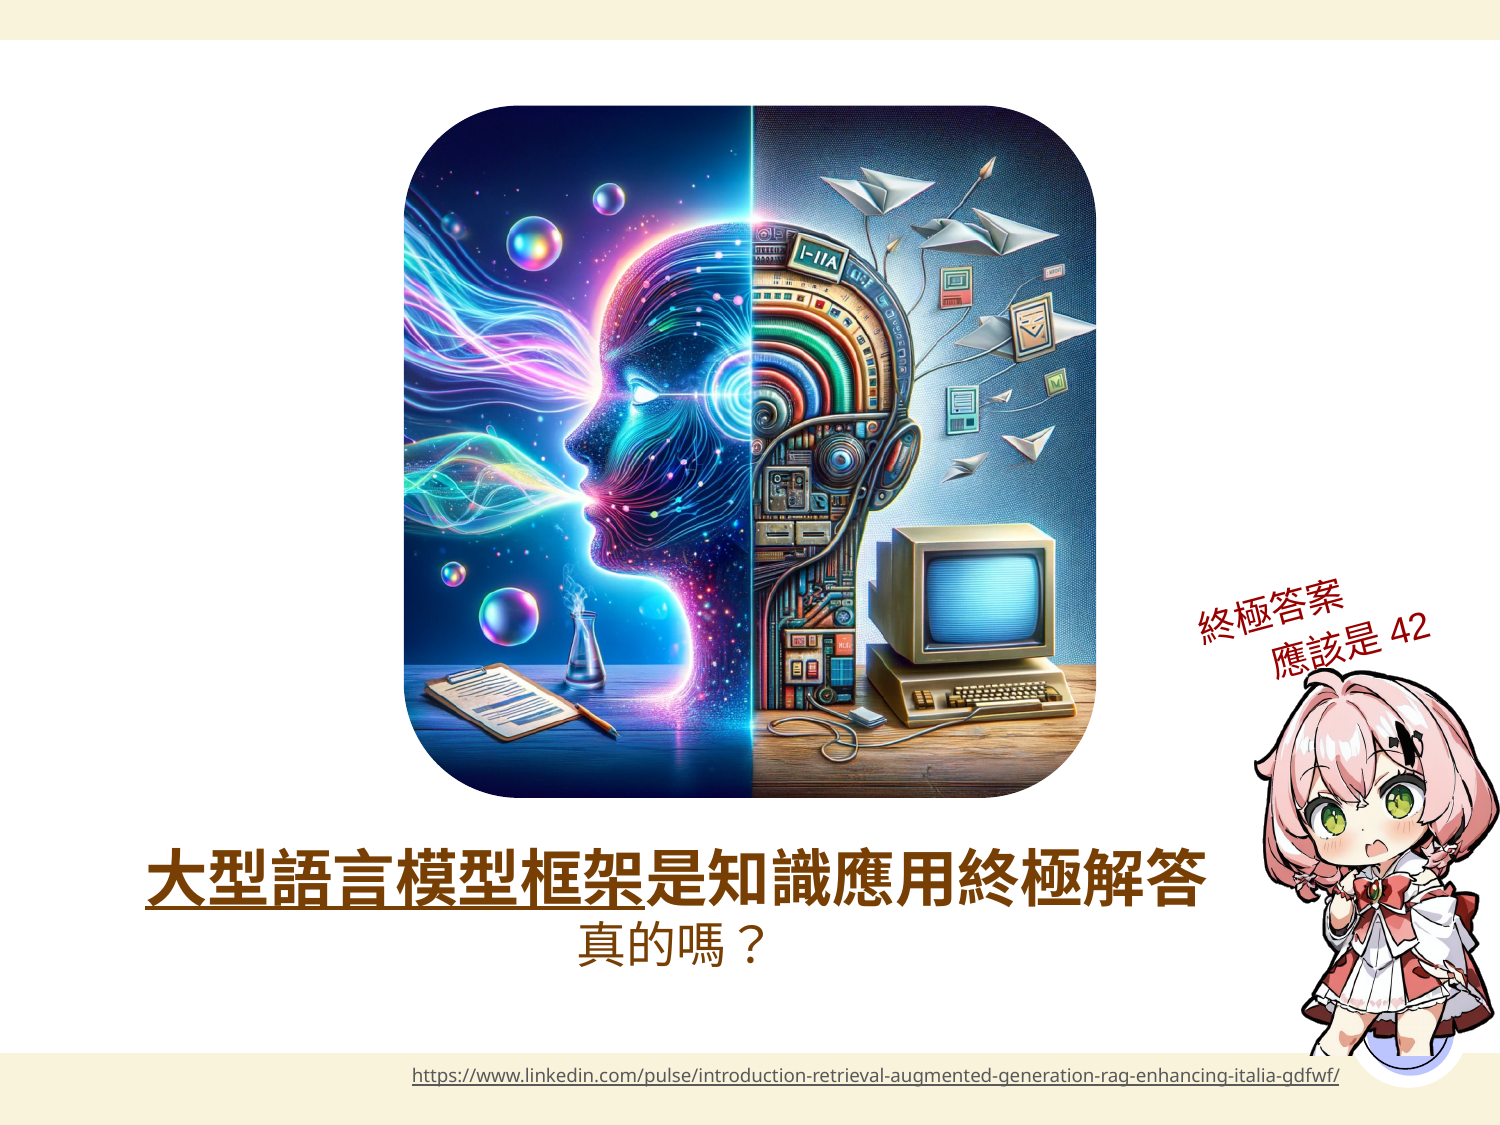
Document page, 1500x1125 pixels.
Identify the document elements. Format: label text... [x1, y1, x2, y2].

text_box 終極答案 應該是42 [1181, 538, 1500, 687]
picture [1245, 667, 1500, 1056]
title 大型語言模型框架是知識應用終極解答 真的嗎？ [117, 886, 1236, 989]
picture [403, 105, 1097, 799]
list https://www.linkedin.com/pulse/introduction-retrieval-augmented-generation-rag-enhancing-italia-gdfwf/ [308, 1055, 1344, 1098]
slide_number ‹#› [1363, 1064, 1454, 1071]
